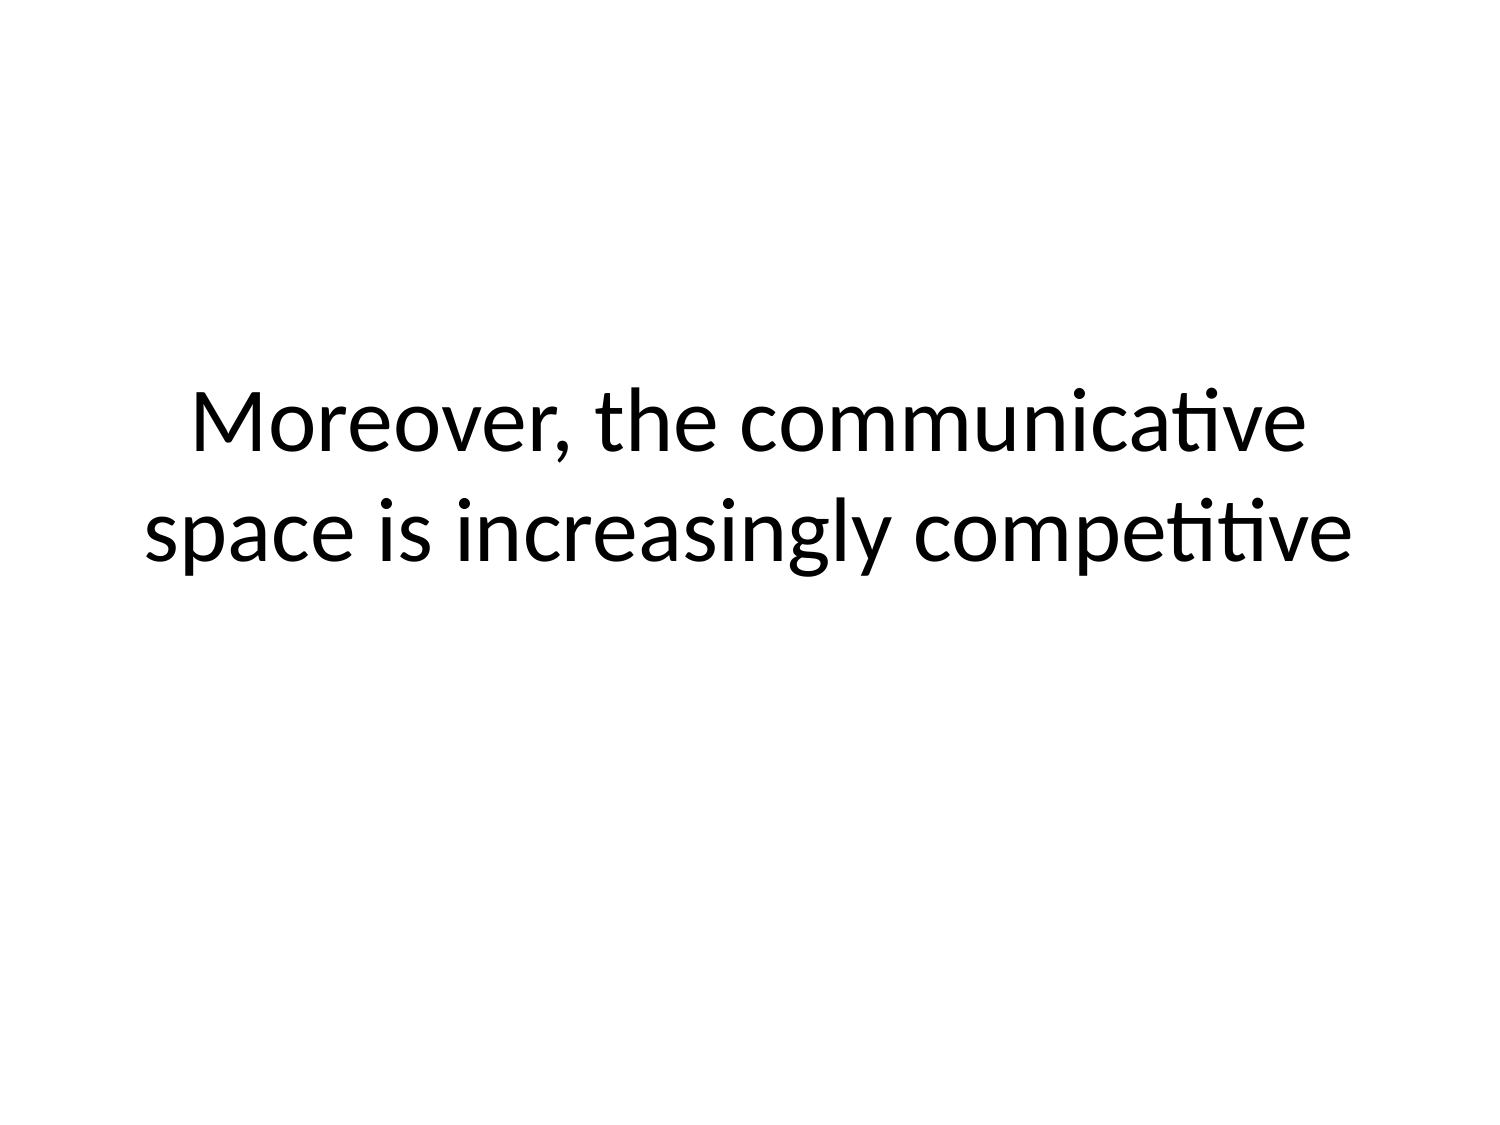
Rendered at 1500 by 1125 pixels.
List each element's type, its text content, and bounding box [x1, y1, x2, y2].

title Moreover, the communicative space is increasingly competitive [112, 349, 1388, 591]
